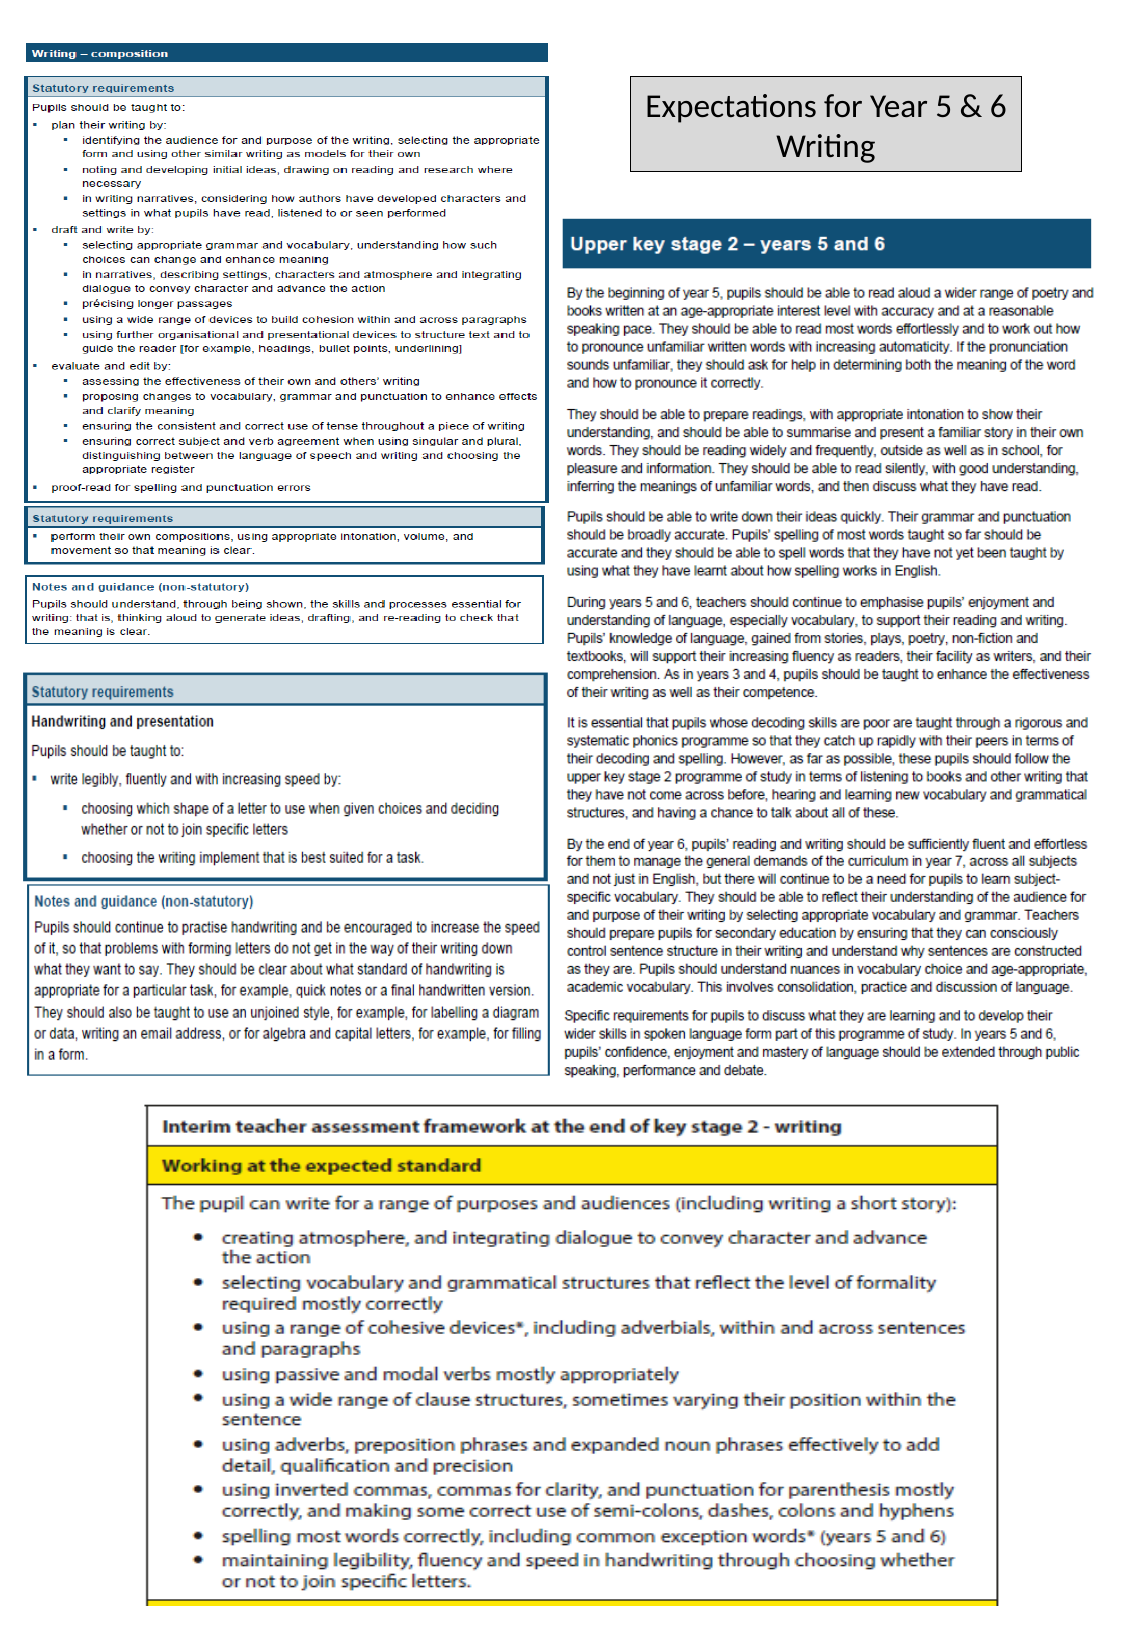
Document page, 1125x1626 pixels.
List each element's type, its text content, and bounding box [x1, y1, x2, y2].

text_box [21, 40, 555, 646]
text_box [556, 211, 1096, 1088]
text_box Expectations for Year 5 & 6 Writing [630, 76, 1022, 172]
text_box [143, 1102, 1002, 1606]
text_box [20, 669, 552, 1080]
